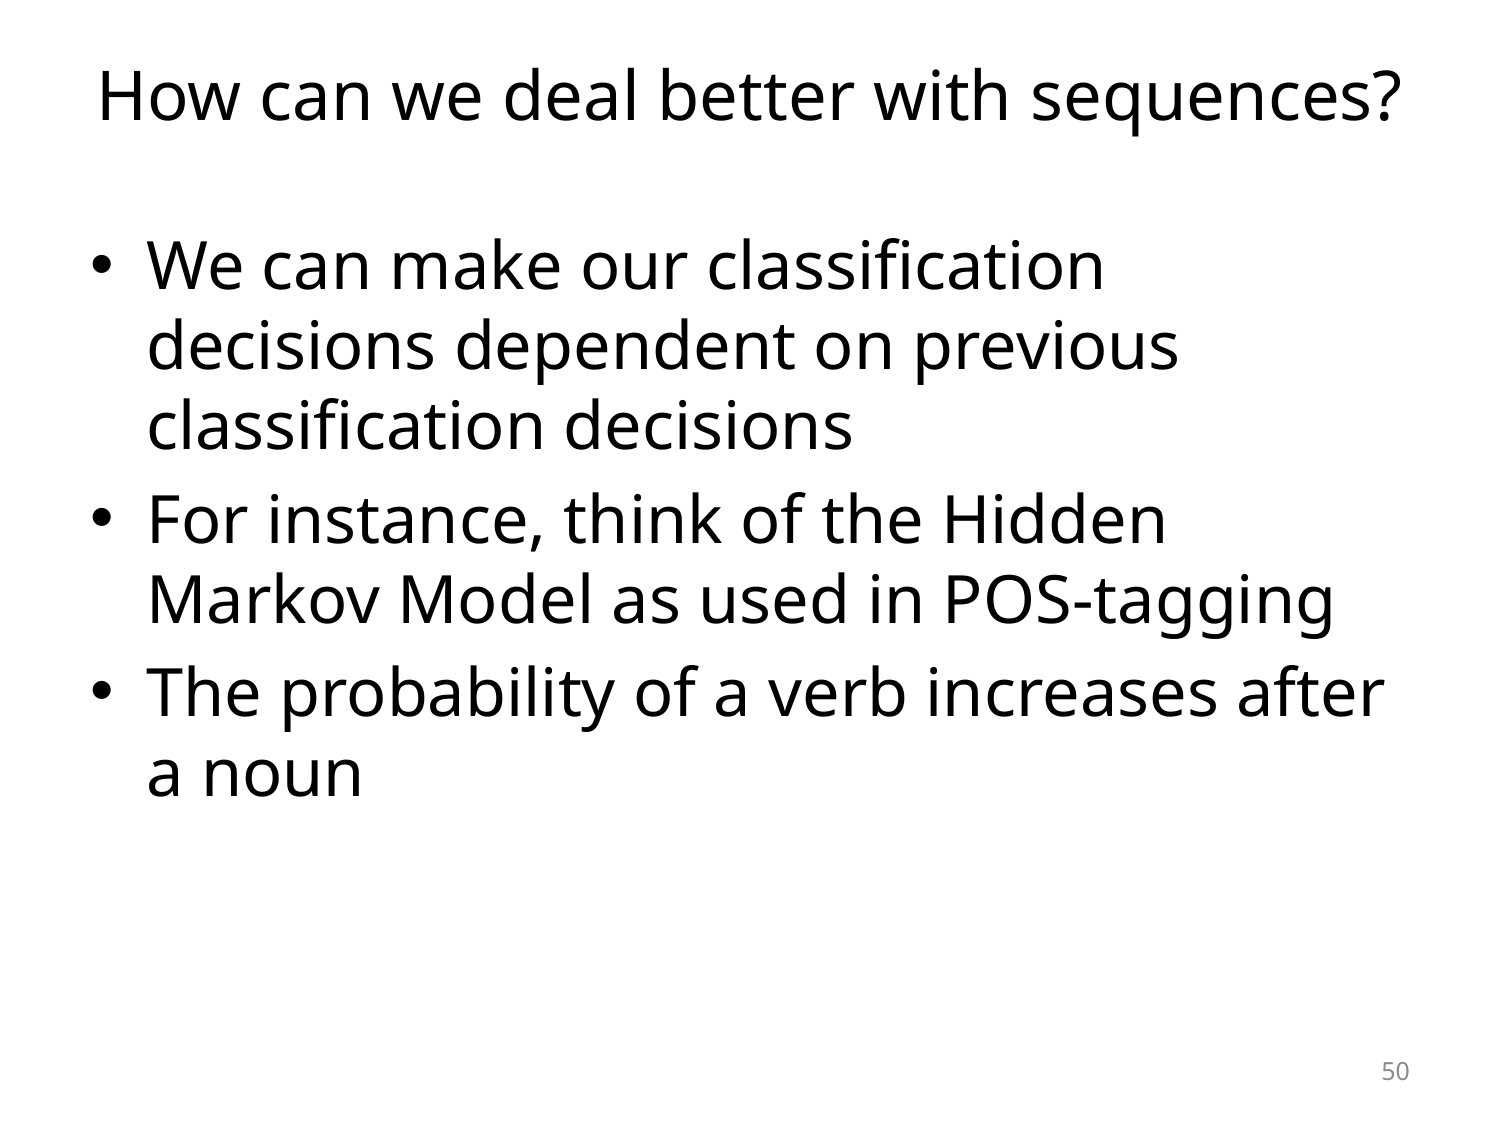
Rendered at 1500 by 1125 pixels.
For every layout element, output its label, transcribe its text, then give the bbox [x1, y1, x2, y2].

title How can we deal better with sequences? [75, 17, 1425, 169]
slide_number 50 [1074, 1042, 1425, 1103]
list We can make our classification decisions dependent on previous classification decisions For instance, think of the Hidden Markov Model as used in POS-tagging The probability of a verb increases after a noun [75, 215, 1425, 1030]
